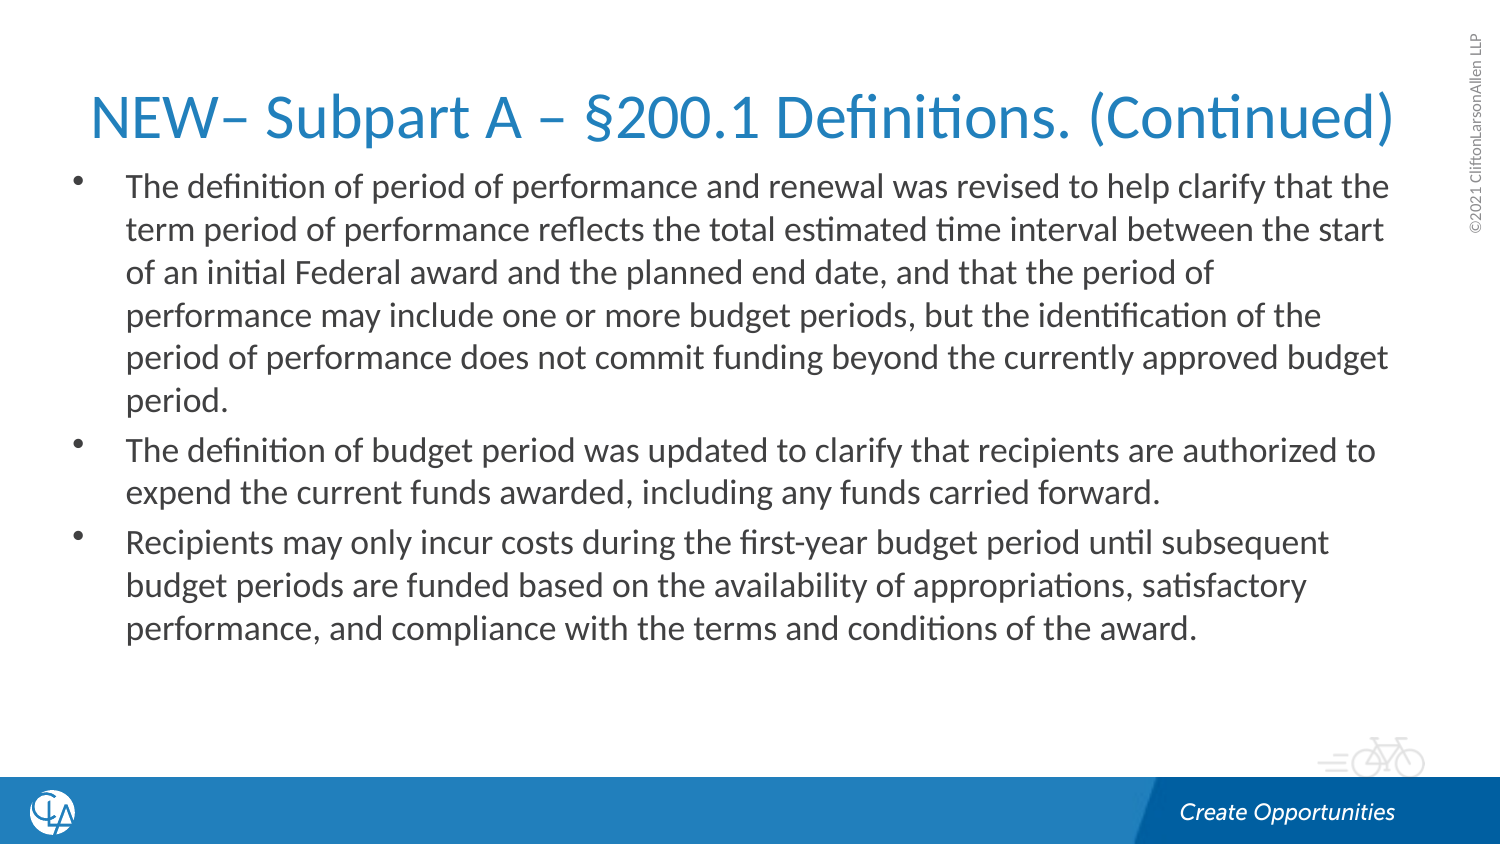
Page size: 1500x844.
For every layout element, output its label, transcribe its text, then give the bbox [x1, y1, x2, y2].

picture [0, 777, 1500, 844]
title NEW– Subpart A – §200.1 Definitions. (Continued) [74, 56, 1426, 169]
list The definition of period of performance and renewal was revised to help clarify that the term period of performance reflects the total estimated time interval between the start of an initial Federal award and the planned end date, and that the period of performance may include one or more budget periods, but the identification of the period of performance does not commit funding beyond the currently approved budget period. The definition of budget period was updated to clarify that recipients are authorized to expend the current funds awarded, including any funds carried forward. Recipients may only incur costs during the first-year budget period until subsequent budget periods are funded based on the availability of appropriations, satisfactory performance, and compliance with the terms and conditions of the award. [56, 155, 1408, 719]
